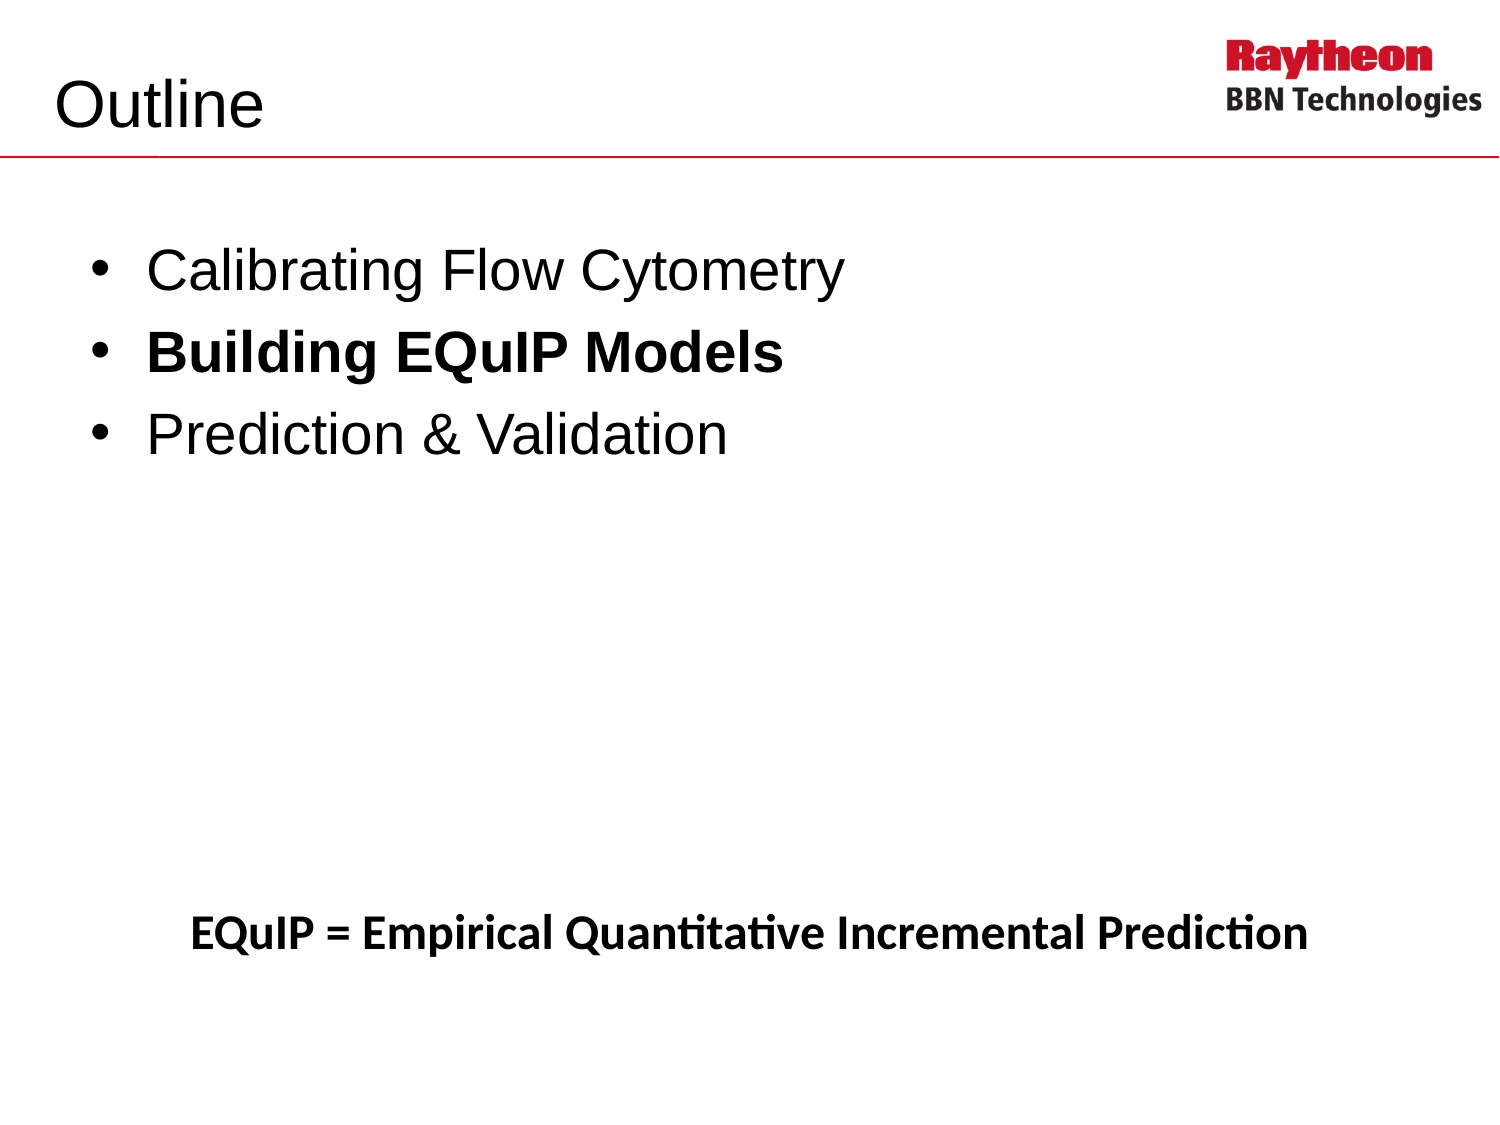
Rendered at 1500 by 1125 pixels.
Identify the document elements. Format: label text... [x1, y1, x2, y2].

picture [1222, 36, 1484, 121]
text_box EQuIP = Empirical Quantitative Incremental Prediction [175, 891, 1325, 967]
title Outline [39, 44, 1390, 158]
list Calibrating Flow Cytometry Building EQuIP Models Prediction & Validation [74, 224, 1426, 619]
